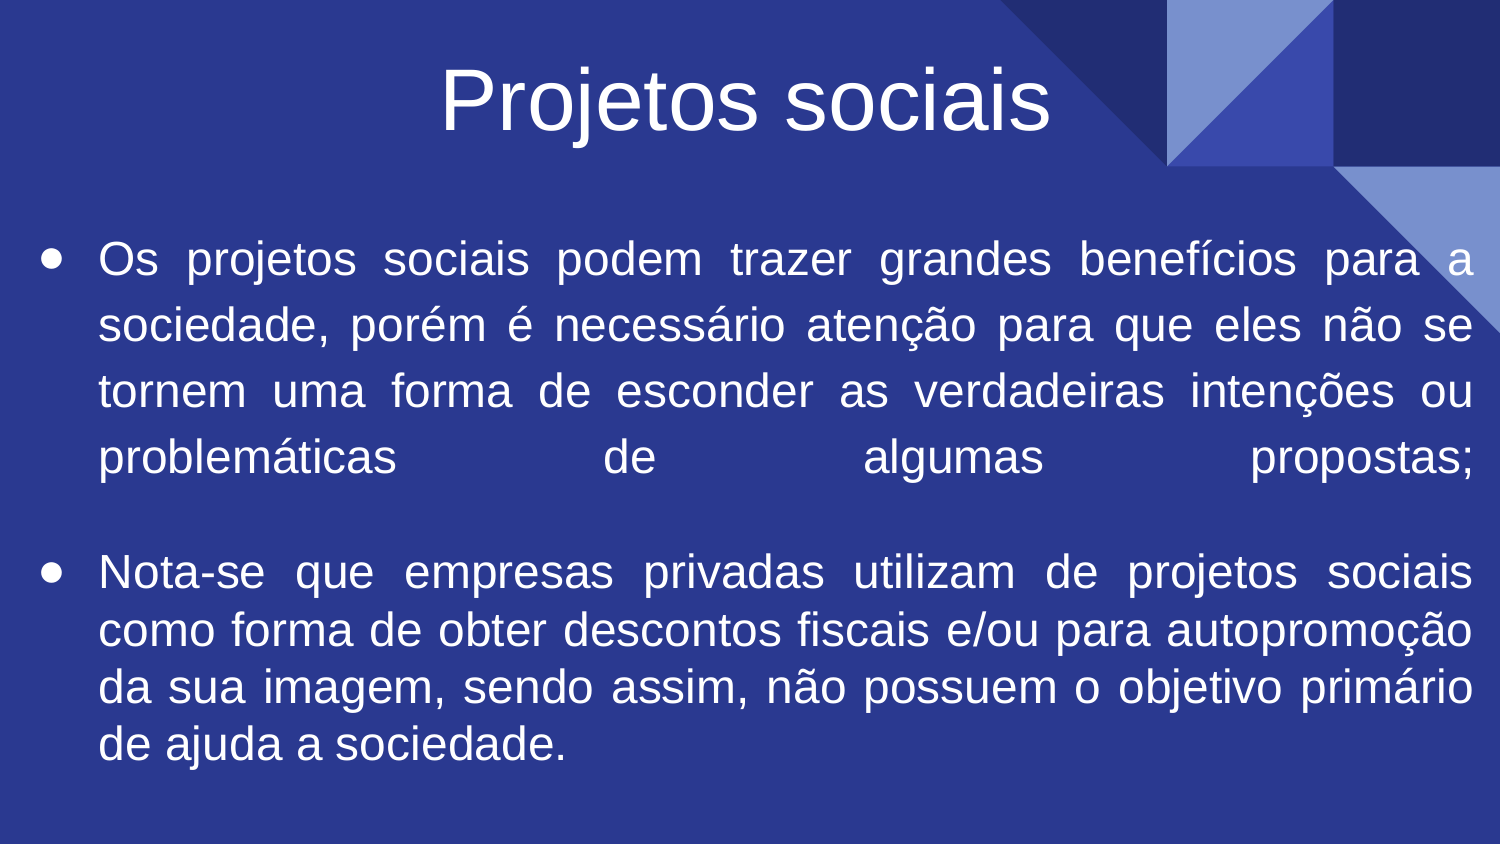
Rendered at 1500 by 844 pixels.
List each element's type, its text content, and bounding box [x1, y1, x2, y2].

text_box Projetos sociais [424, 28, 1076, 192]
title Os projetos sociais podem trazer grandes benefícios para a sociedade, porém é necessário atenção para que eles não se tornem uma forma de esconder as verdadeiras intenções ou problemáticas de algumas propostas; Nota-se que empresas privadas utilizam de projetos sociais como forma de obter descontos fiscais e/ou para autopromoção da sua imagem, sendo assim, não possuem o objetivo primário de ajuda a sociedade. [8, 191, 1492, 799]
